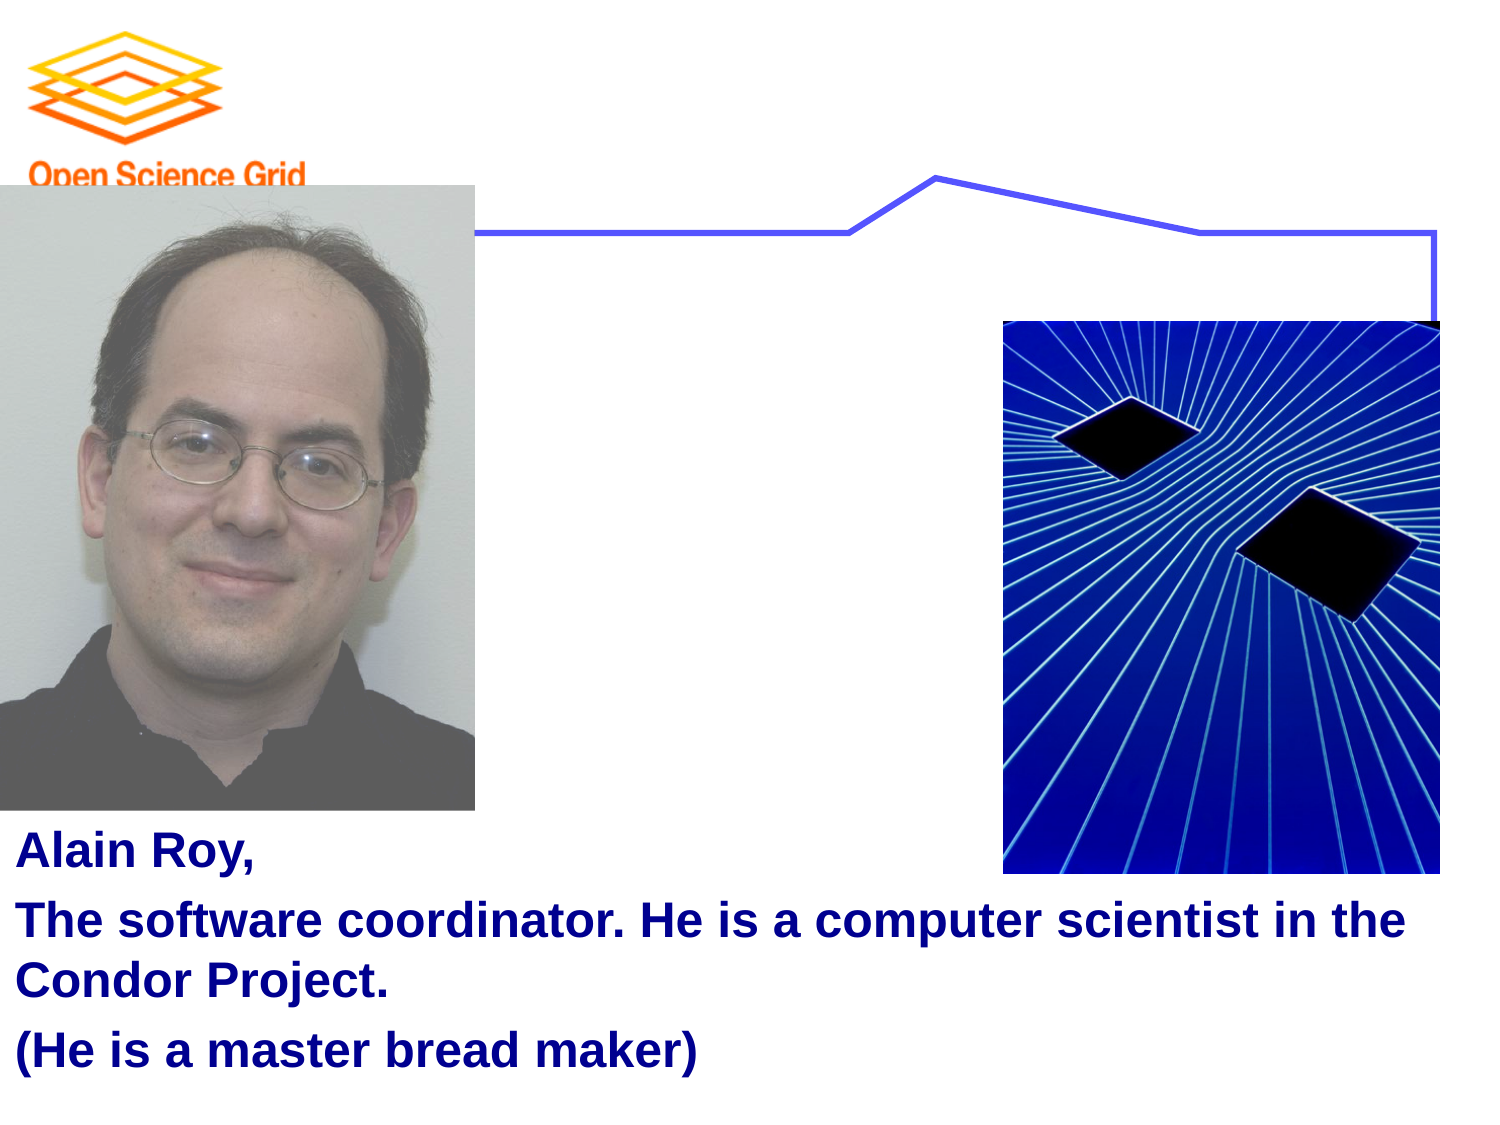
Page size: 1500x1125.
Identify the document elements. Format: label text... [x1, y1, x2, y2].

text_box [0, 185, 1435, 821]
picture [0, 0, 334, 185]
picture [1002, 321, 1441, 874]
text_box Alain Roy, The software coordinator. He is a computer scientist in the Condor Project. (He is a master bread maker) [0, 810, 1500, 1086]
